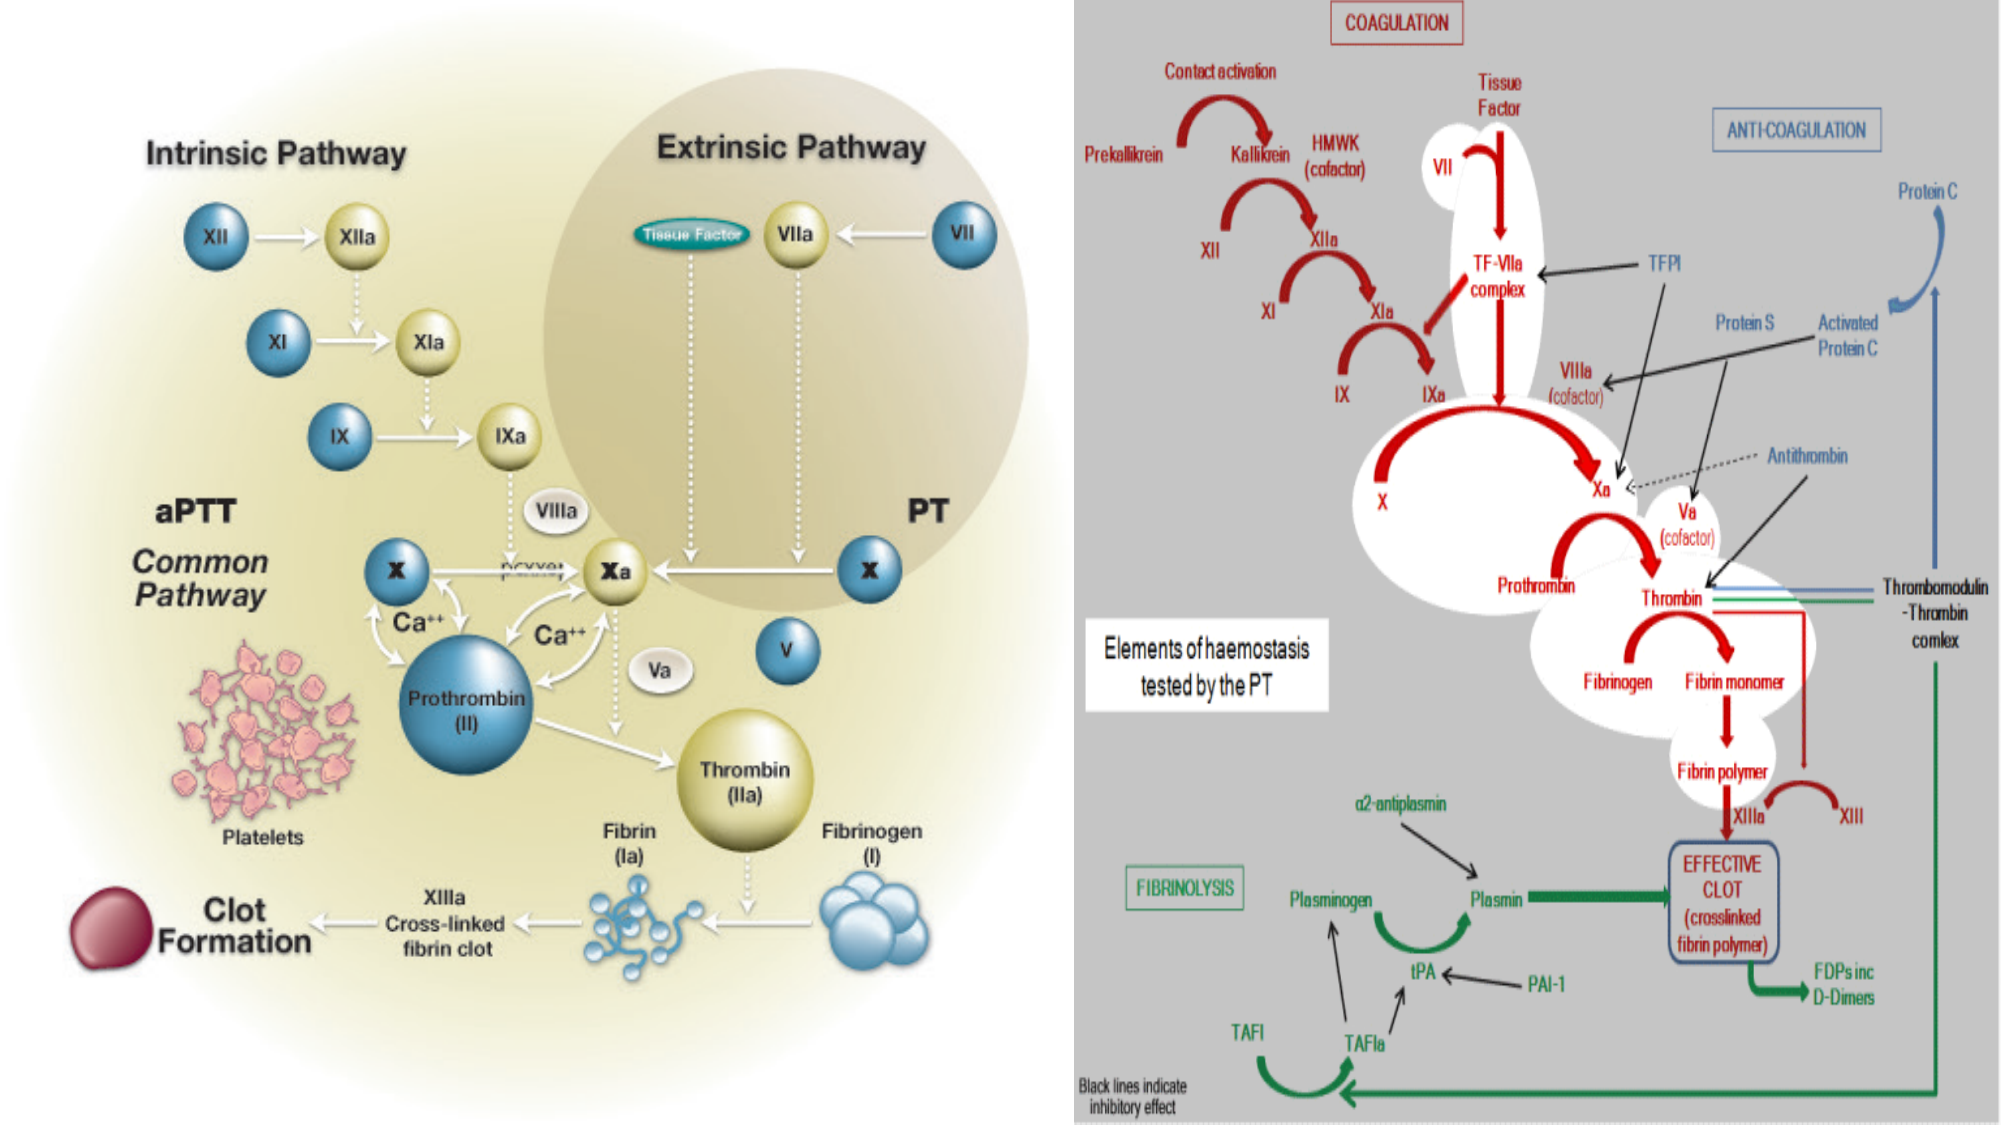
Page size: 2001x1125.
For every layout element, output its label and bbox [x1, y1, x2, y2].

picture [1074, 0, 2001, 1125]
list [0, 0, 1074, 1125]
